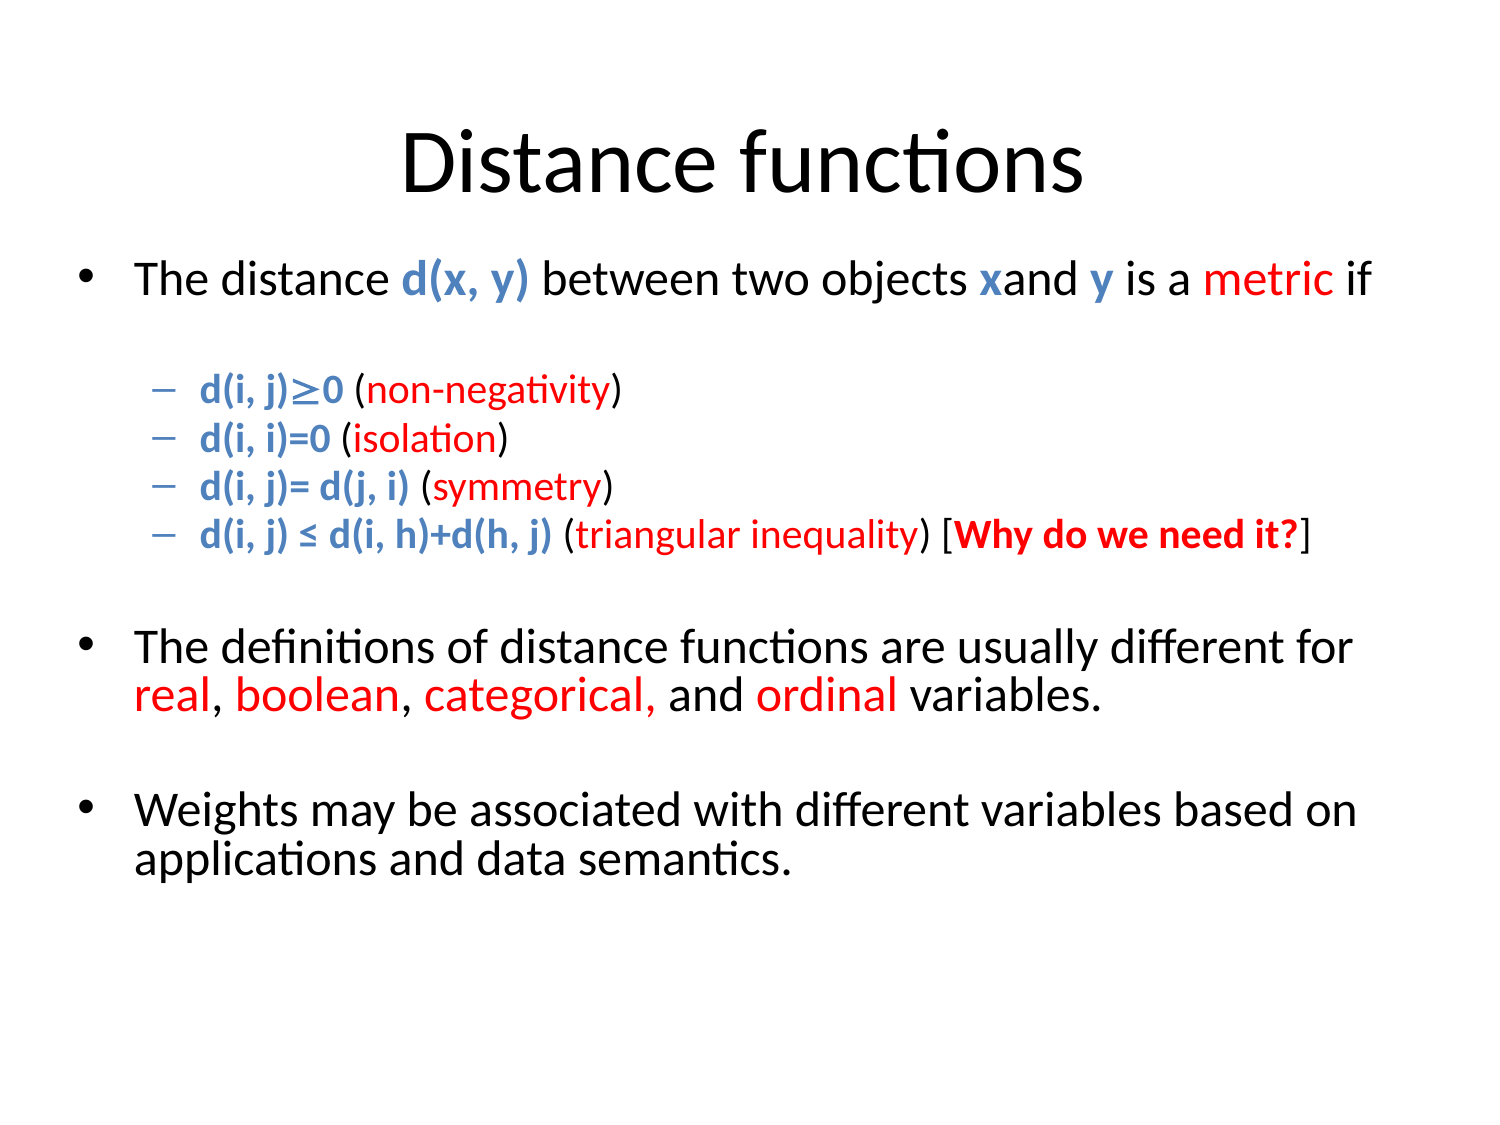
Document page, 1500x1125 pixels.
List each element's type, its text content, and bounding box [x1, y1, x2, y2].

list The distance d(x, y) between two objects xand y is a metric if d(i, j)0 (non-negativity) d(i, i)=0 (isolation) d(i, j)= d(j, i) (symmetry) d(i, j) ≤ d(i, h)+d(h, j) (triangular inequality) [Why do we need it?] The definitions of distance functions are usually different for real, boolean, categorical, and ordinal variables. Weights may be associated with different variables based on applications and data semantics. [62, 249, 1451, 1101]
title Distance functions [87, 87, 1401, 226]
